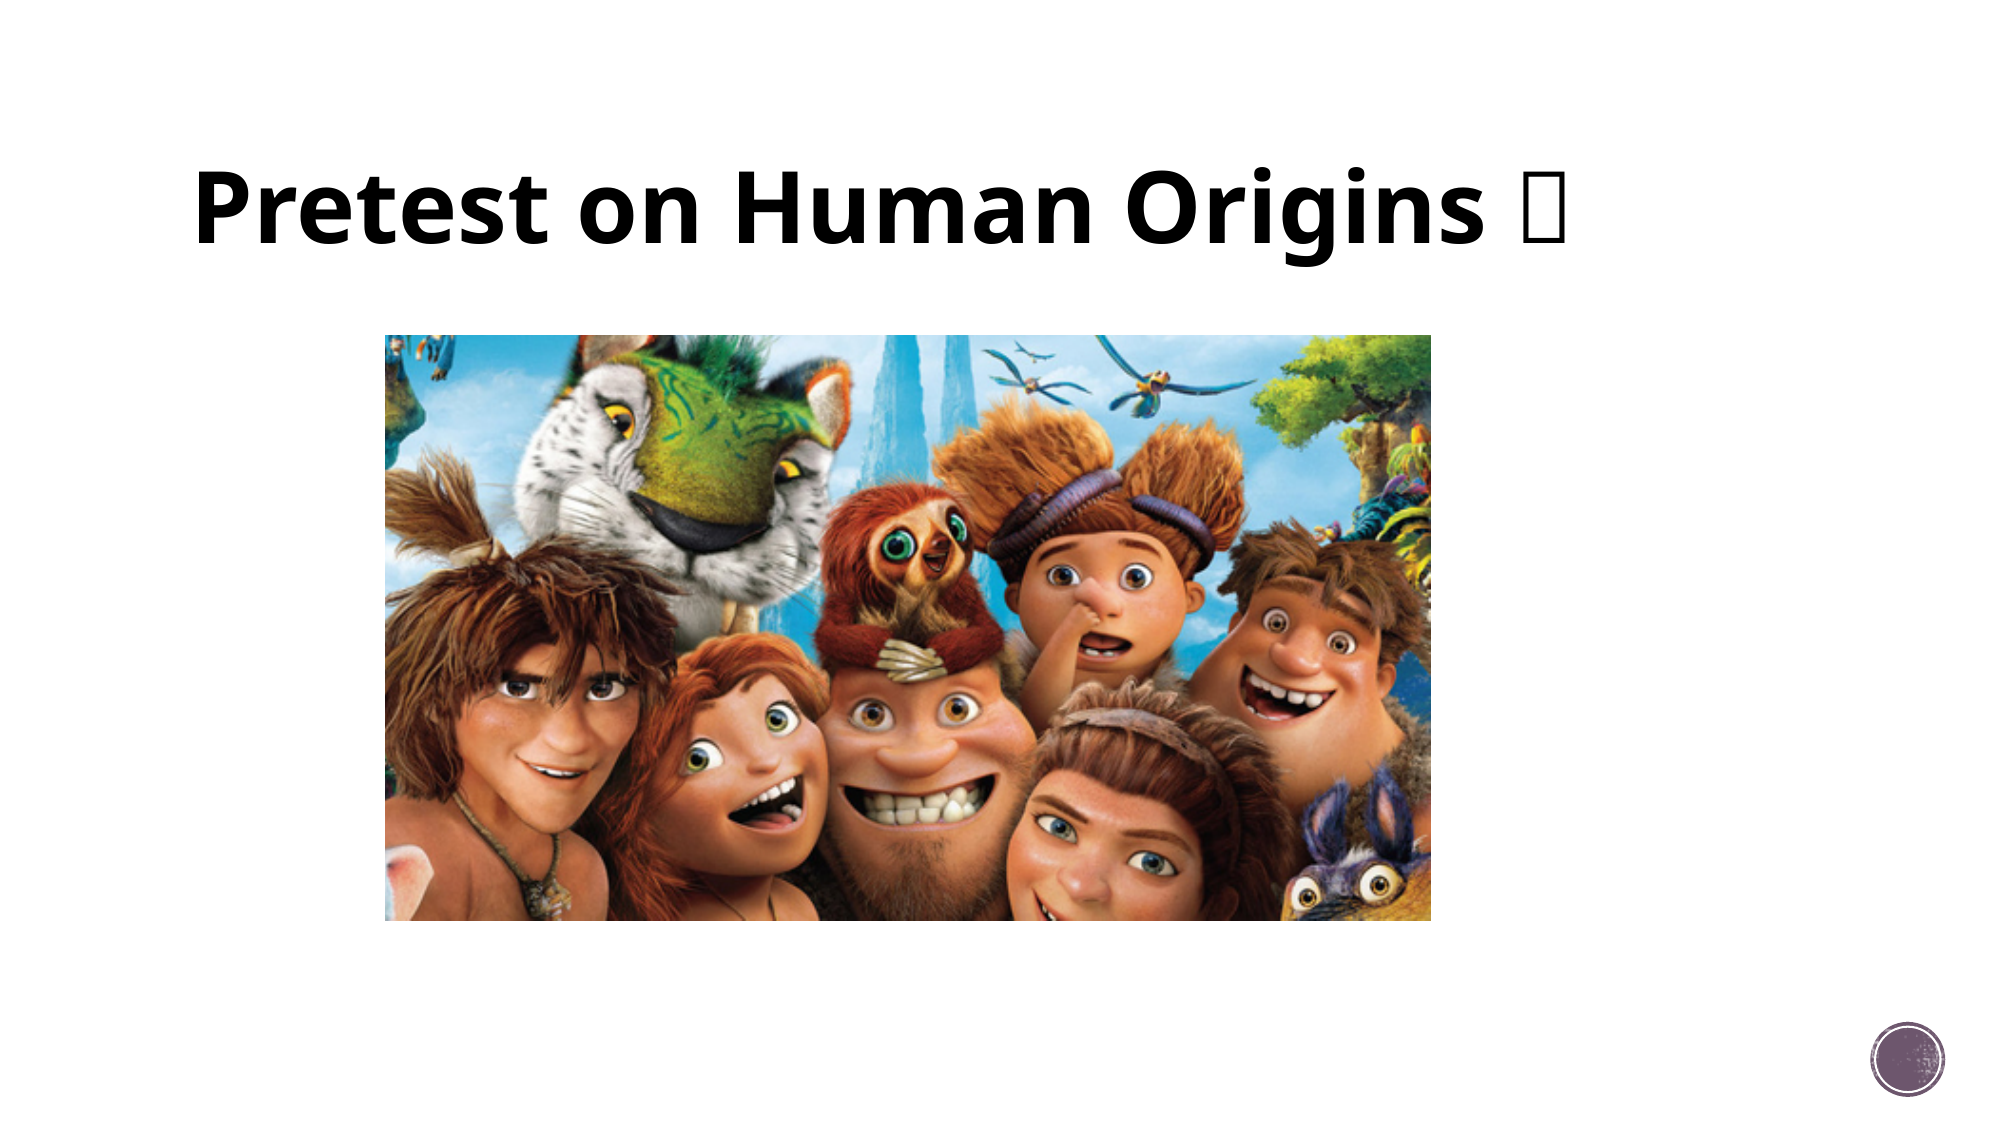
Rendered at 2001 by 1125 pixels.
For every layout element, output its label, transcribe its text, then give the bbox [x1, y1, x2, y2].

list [389, 339, 1427, 919]
title Pretest on Human Origins  [175, 79, 1826, 344]
